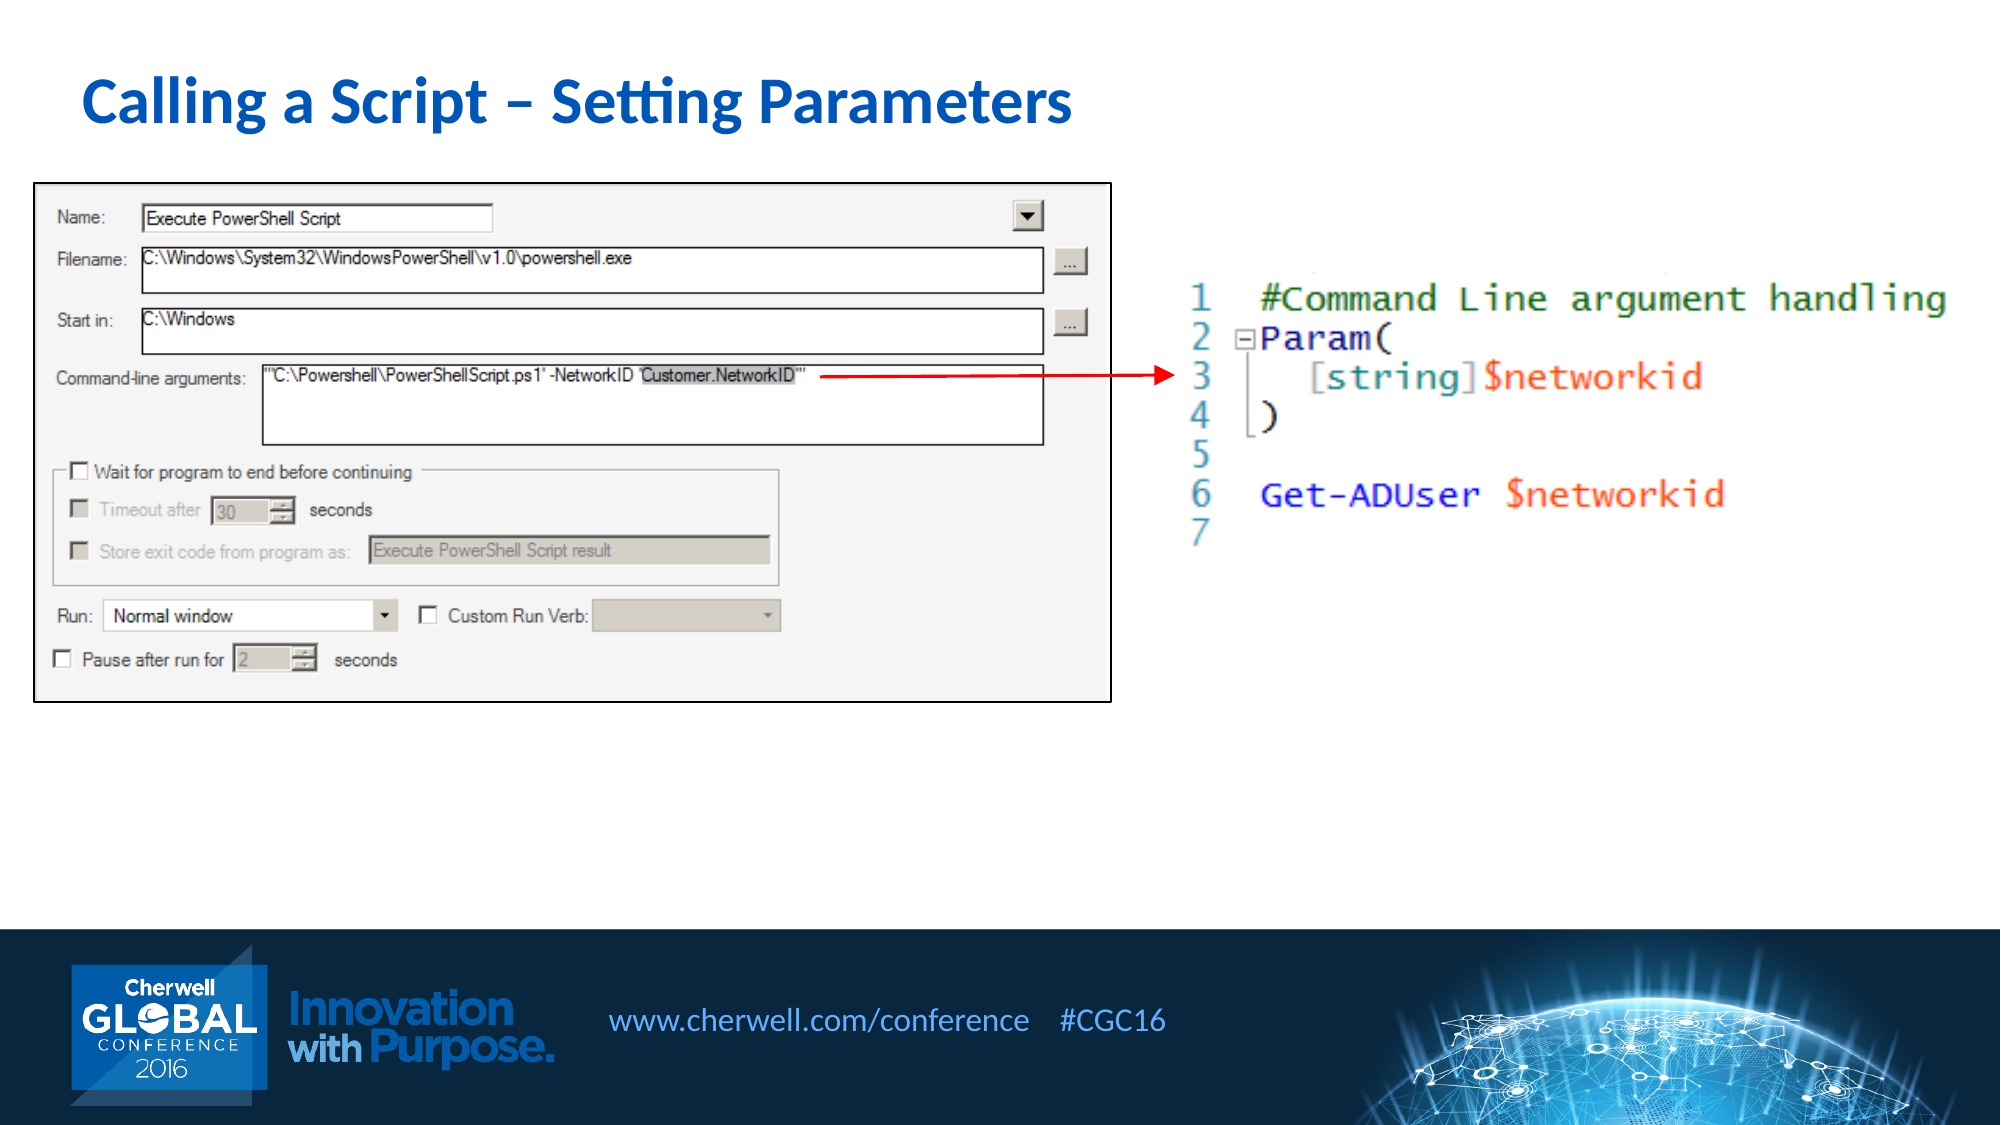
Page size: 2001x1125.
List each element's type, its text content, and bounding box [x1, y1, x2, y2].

list Calling a Script – Setting Parameters [72, 61, 1923, 144]
picture [0, 0, 2000, 1125]
